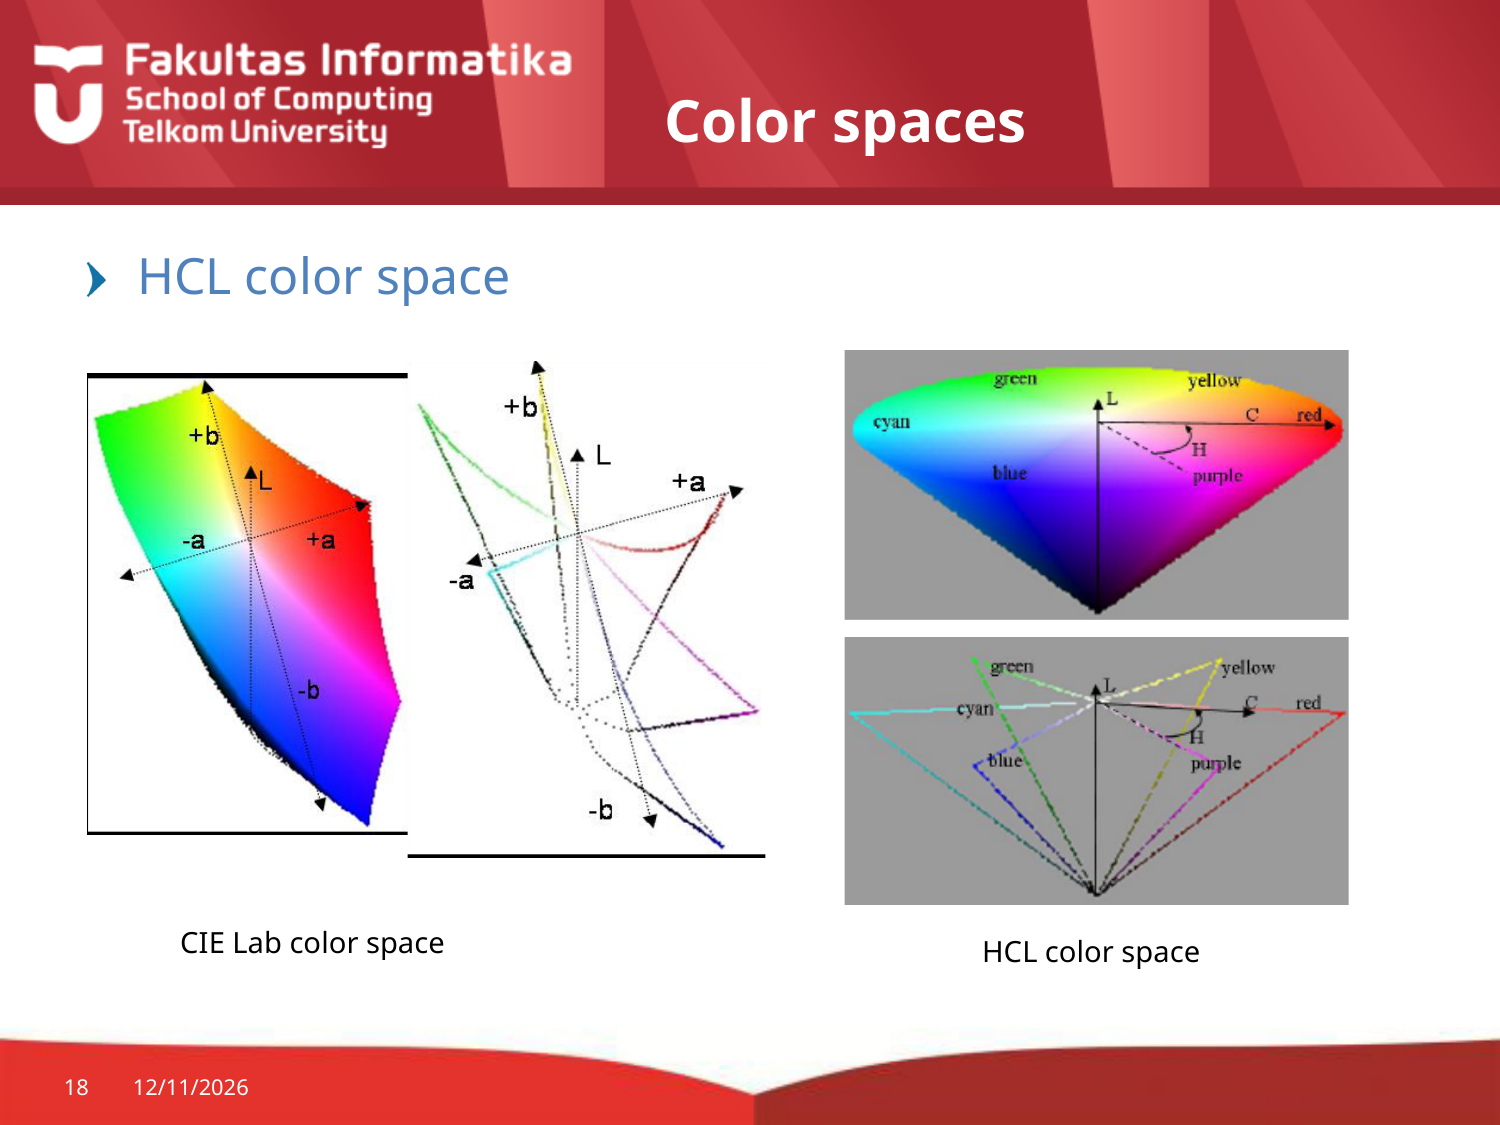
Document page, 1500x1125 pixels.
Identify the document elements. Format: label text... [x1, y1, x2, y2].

picture [80, 251, 110, 299]
text_box CIE Lab color space [165, 917, 460, 967]
picture [844, 349, 1349, 620]
picture [0, 0, 1500, 205]
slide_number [132, 1058, 403, 1119]
picture [86, 361, 766, 859]
slide_number 18 [63, 1058, 123, 1119]
picture [844, 636, 1349, 906]
list HCL color space [65, 237, 1423, 338]
text_box Color spaces [649, 37, 1438, 200]
text_box HCL color space [967, 926, 1216, 976]
picture [0, 1024, 1500, 1125]
